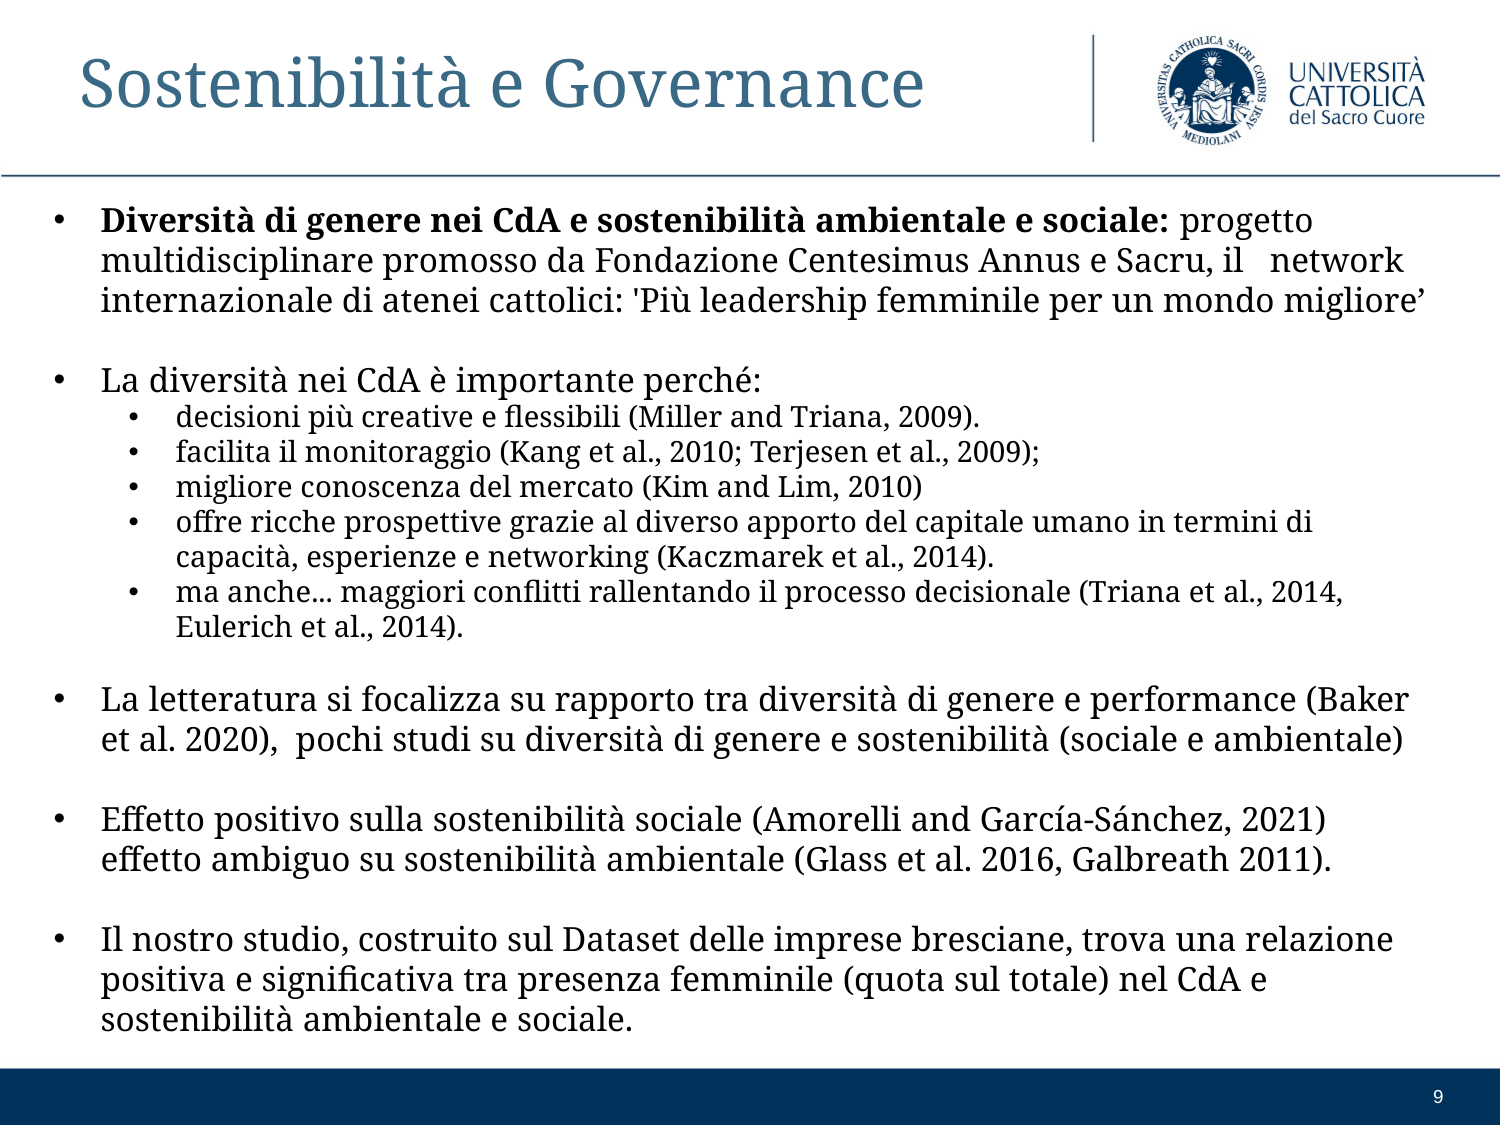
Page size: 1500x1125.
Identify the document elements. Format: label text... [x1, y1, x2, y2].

footer [17, 1068, 1329, 1124]
text_box Diversità di genere nei CdA e sostenibilità ambientale e sociale: progetto multidisciplinare promosso da Fondazione Centesimus Annus e Sacru, il network internazionale di atenei cattolici: 'Più leadership femminile per un mondo migliore’ La diversità nei CdA è importante perché: decisioni più creative e flessibili (Miller and Triana, 2009). facilita il monitoraggio (Kang et al., 2010; Terjesen et al., 2009); migliore conoscenza del mercato (Kim and Lim, 2010) offre ricche prospettive grazie al diverso apporto del capitale umano in termini di capacità, esperienze e networking (Kaczmarek et al., 2014). ma anche... maggiori conflitti rallentando il processo decisionale (Triana et al., 2014, Eulerich et al., 2014). La letteratura si focalizza su rapporto tra diversità di genere e performance (Baker et al. 2020), pochi studi su diversità di genere e sostenibilità (sociale e ambientale) Effetto positivo sulla sostenibilità sociale (Amorelli and García-Sánchez, 2021) effetto ambiguo su sostenibilità ambientale (Glass et al. 2016, Galbreath 2011). Il nostro studio, costruito sul Dataset delle imprese bresciane, trova una relazione positiva e significativa tra presenza femminile (quota sul totale) nel CdA e sostenibilità ambientale e sociale. [38, 191, 1445, 1046]
picture [0, 0, 1500, 1125]
title Sostenibilità e Governance [64, 33, 987, 138]
slide_number 9 [1387, 1068, 1459, 1124]
